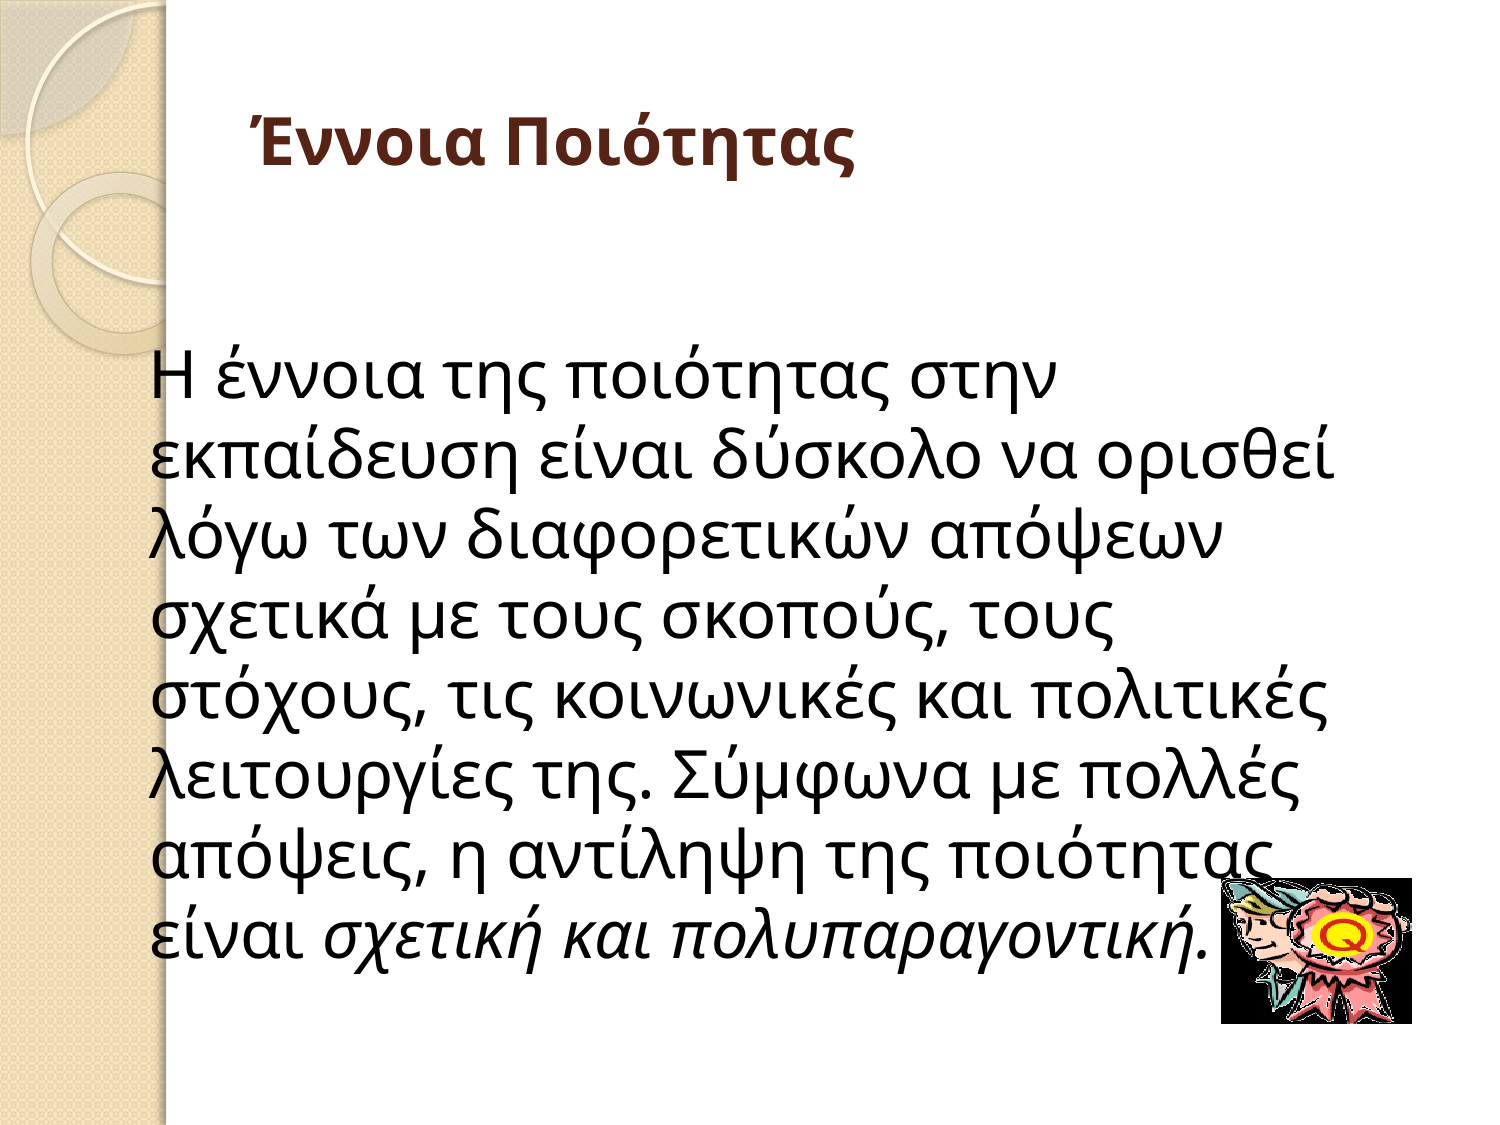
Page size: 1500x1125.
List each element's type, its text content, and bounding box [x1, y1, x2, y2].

list Η έννοια της ποιότητας στην εκπαίδευση είναι δύσκολο να ορισθεί λόγω των διαφορετικών απόψεων σχετικά με τους σκοπούς, τους στόχους, τις κοινωνικές και πολιτικές λειτουργίες της. Σύμφωνα με πολλές απόψεις, η αντίληψη της ποιότητας είναι σχετική και πολυπαραγοντική. [75, 324, 1425, 941]
picture [1221, 878, 1412, 1024]
title Έννοια Ποιότητας [235, 45, 1466, 233]
